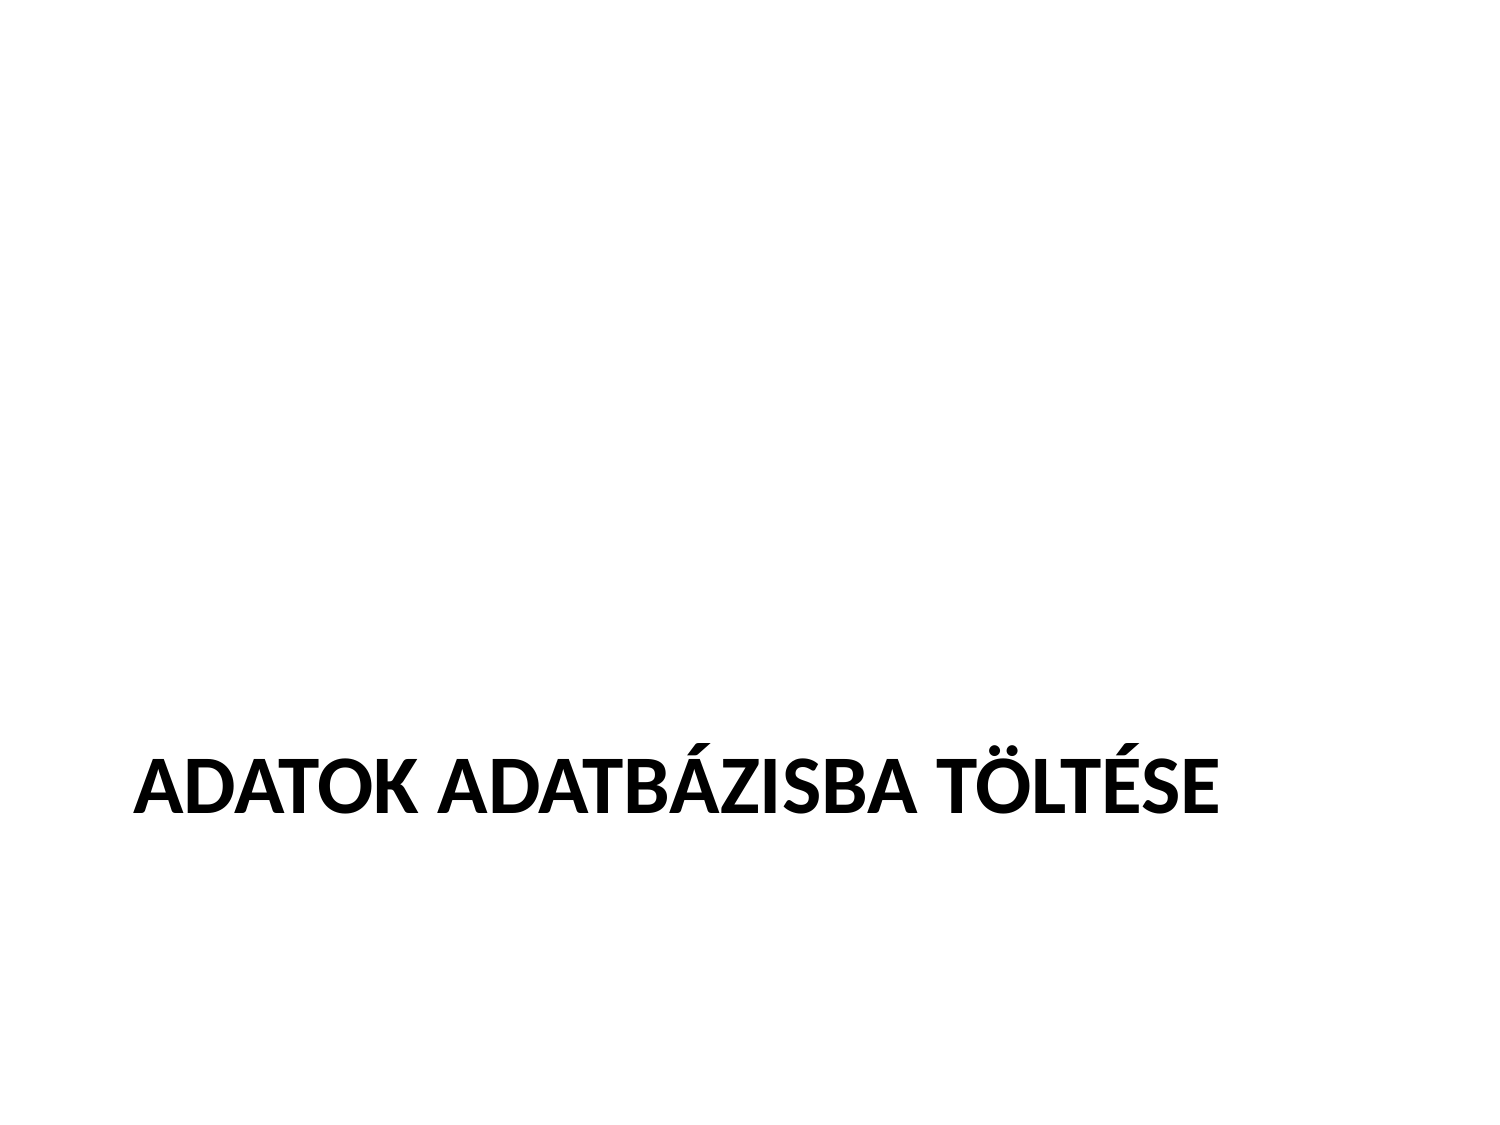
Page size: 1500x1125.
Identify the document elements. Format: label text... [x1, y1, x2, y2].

title Adatok adatbázisba töltése [118, 722, 1394, 947]
